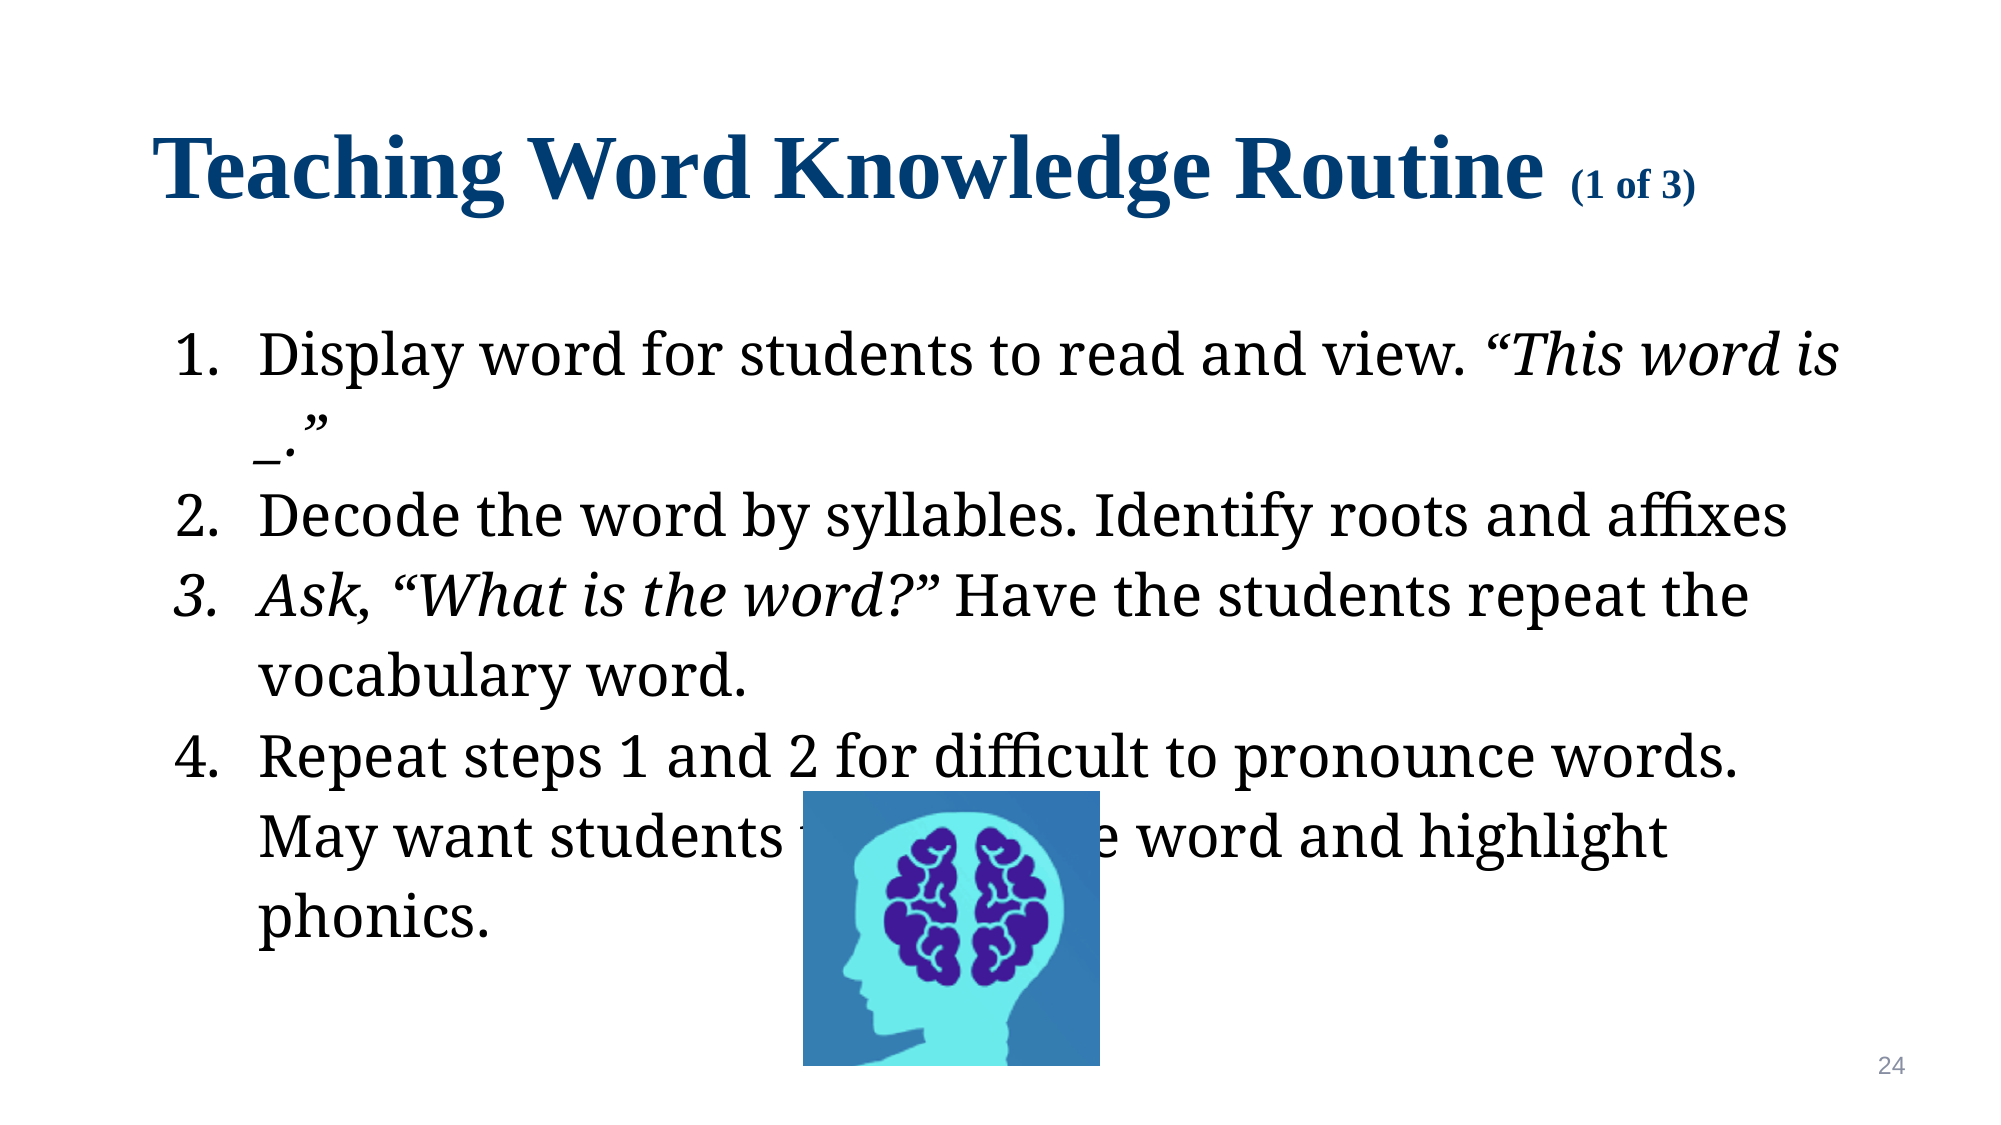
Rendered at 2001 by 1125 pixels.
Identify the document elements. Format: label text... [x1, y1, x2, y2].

slide_number 24 [1754, 1035, 1921, 1096]
picture [802, 791, 1101, 1066]
title Teaching Word Knowledge Routine (1 of 3) [137, 59, 1863, 278]
list Display word for students to read and view. “This word is _.” Decode the word by syllables. Identify roots and affixes Ask, “What is the word?” Have the students repeat the vocabulary word. Repeat steps 1 and 2 for difficult to pronounce words. May want students to write the word and highlight phonics. [137, 299, 1863, 1014]
